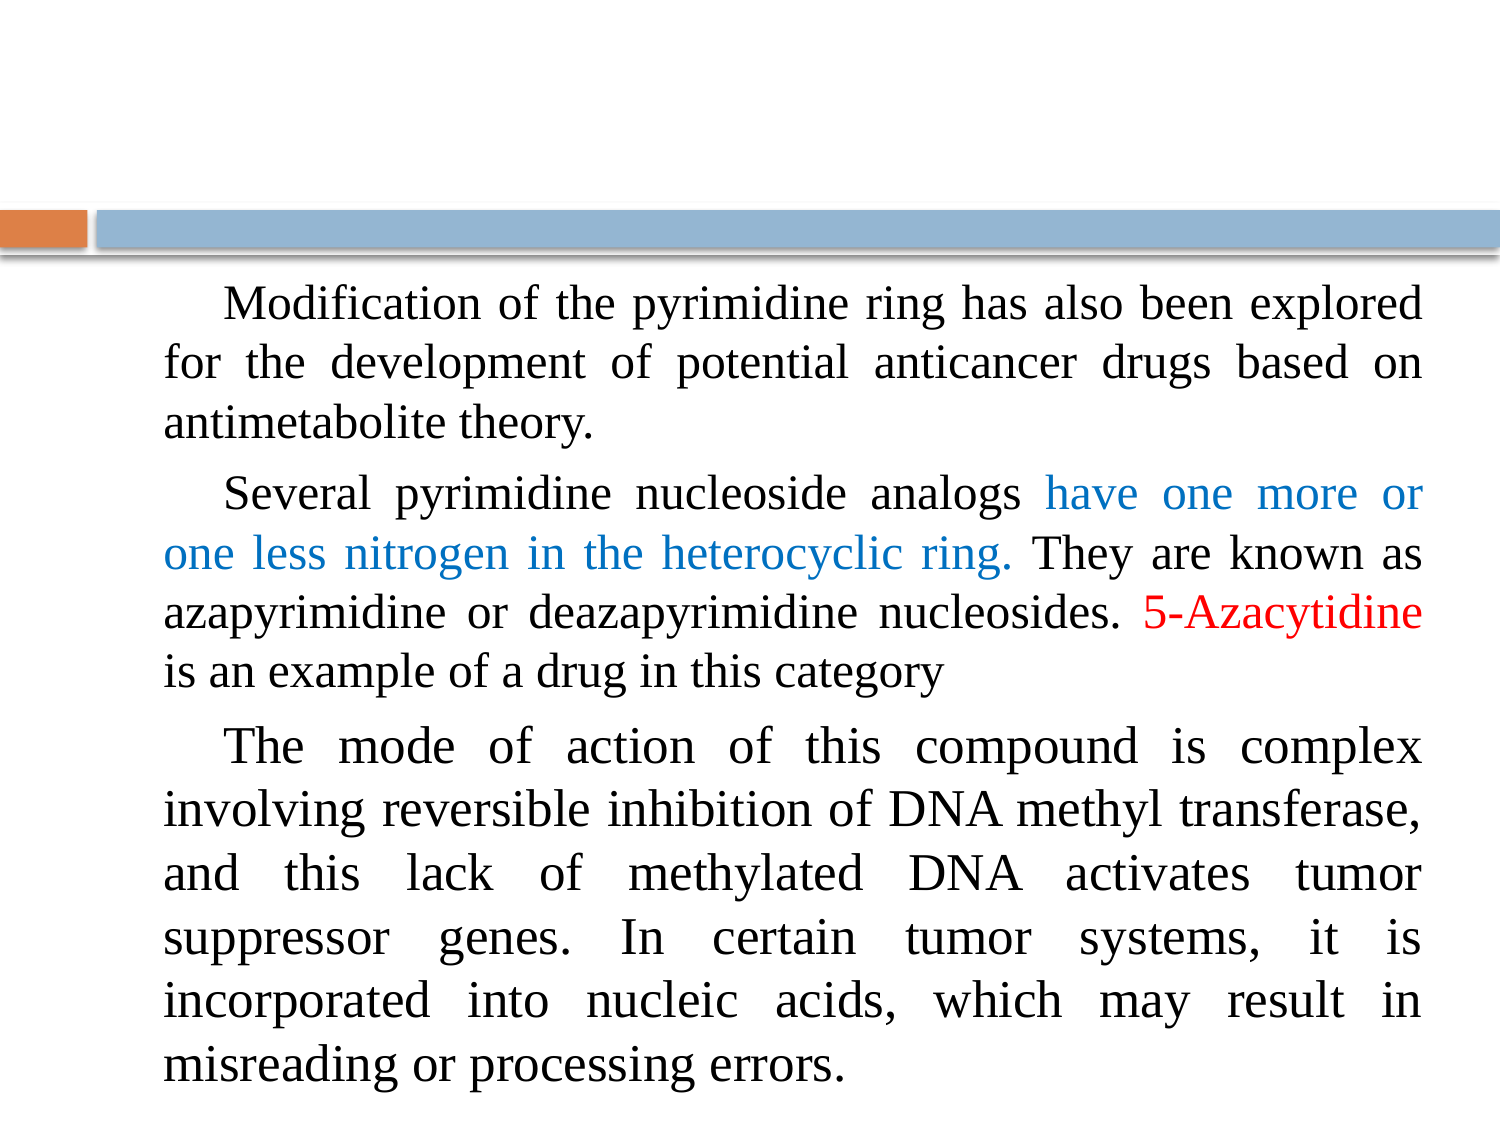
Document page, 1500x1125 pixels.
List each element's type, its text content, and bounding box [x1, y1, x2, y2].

list Modification of the pyrimidine ring has also been explored for the development of potential anticancer drugs based on antimetabolite theory. Several pyrimidine nucleoside analogs have one more or one less nitrogen in the heterocyclic ring. They are known as azapyrimidine or deazapyrimidine nucleosides. 5-Azacytidine is an example of a drug in this category The mode of action of this compound is complex involving reversible inhibition of DNA methyl transferase, and this lack of methylated DNA activates tumor suppressor genes. In certain tumor systems, it is incorporated into nucleic acids, which may result in misreading or processing errors. [100, 262, 1438, 1106]
